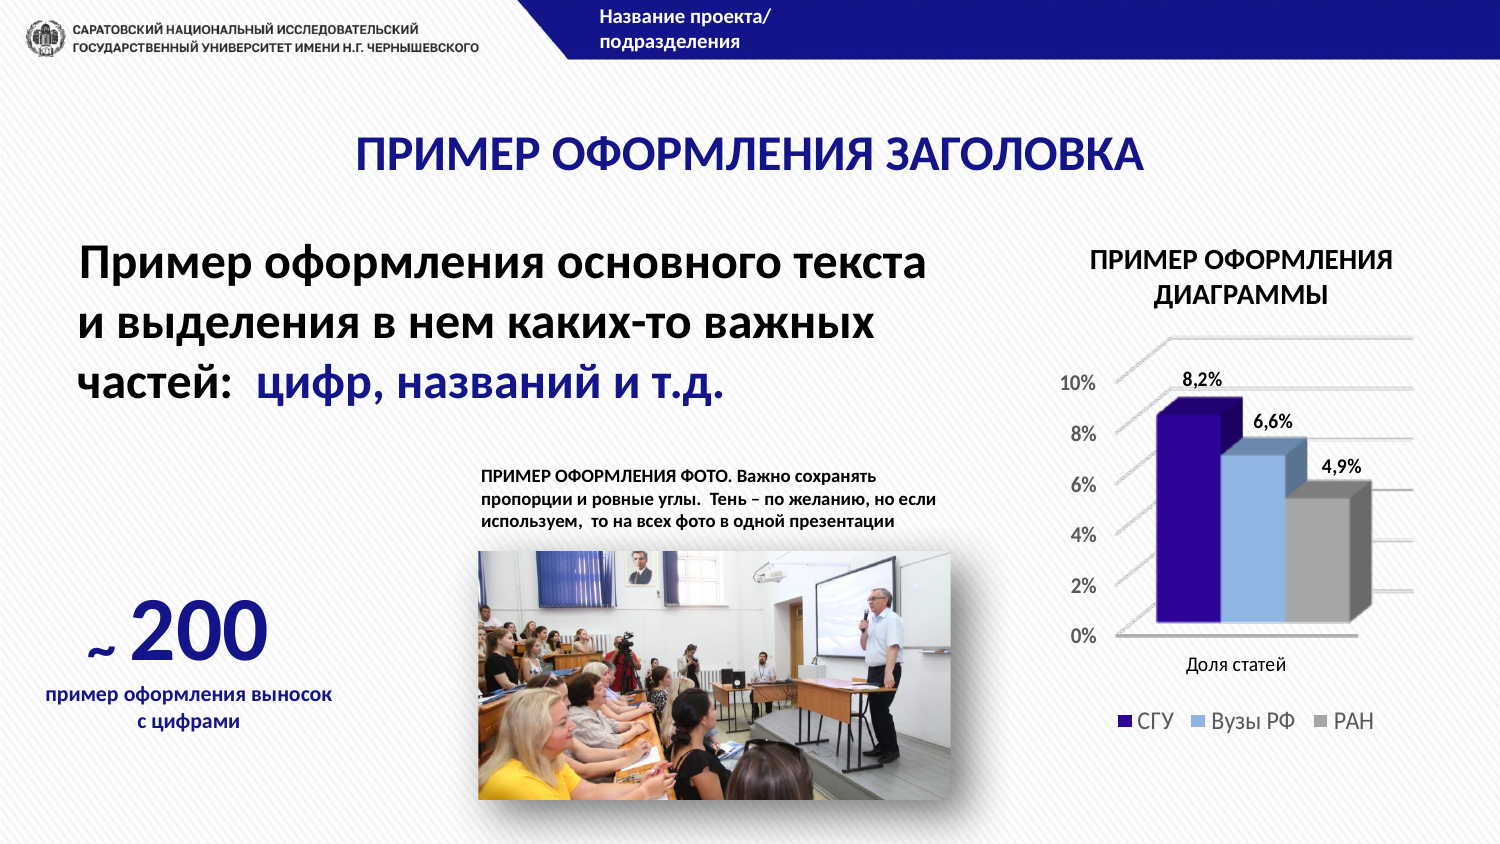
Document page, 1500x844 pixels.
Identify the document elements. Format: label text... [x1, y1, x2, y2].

title ПРИМЕР ОФОРМЛЕНИЯ ЗАГОЛОВКА [0, 114, 1500, 186]
text_box ПРИМЕР ОФОРМЛЕНИЯ ФОТО. Важно сохранять пропорции и ровные углы. Тень – по желанию, но если используем, то на всех фото в одной презентации [466, 456, 963, 539]
text_box ~ 200 пример оформления выносок с цифрами [29, 504, 349, 789]
list Пример оформления основного текста и выделения в нем каких-то важных частей: цифр, названий и т.д. [5, 221, 1010, 446]
picture [0, 186, 1500, 844]
text_box Название проекта/ подразделения [584, 0, 1500, 56]
picture [0, 0, 1500, 114]
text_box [1035, 232, 1448, 765]
